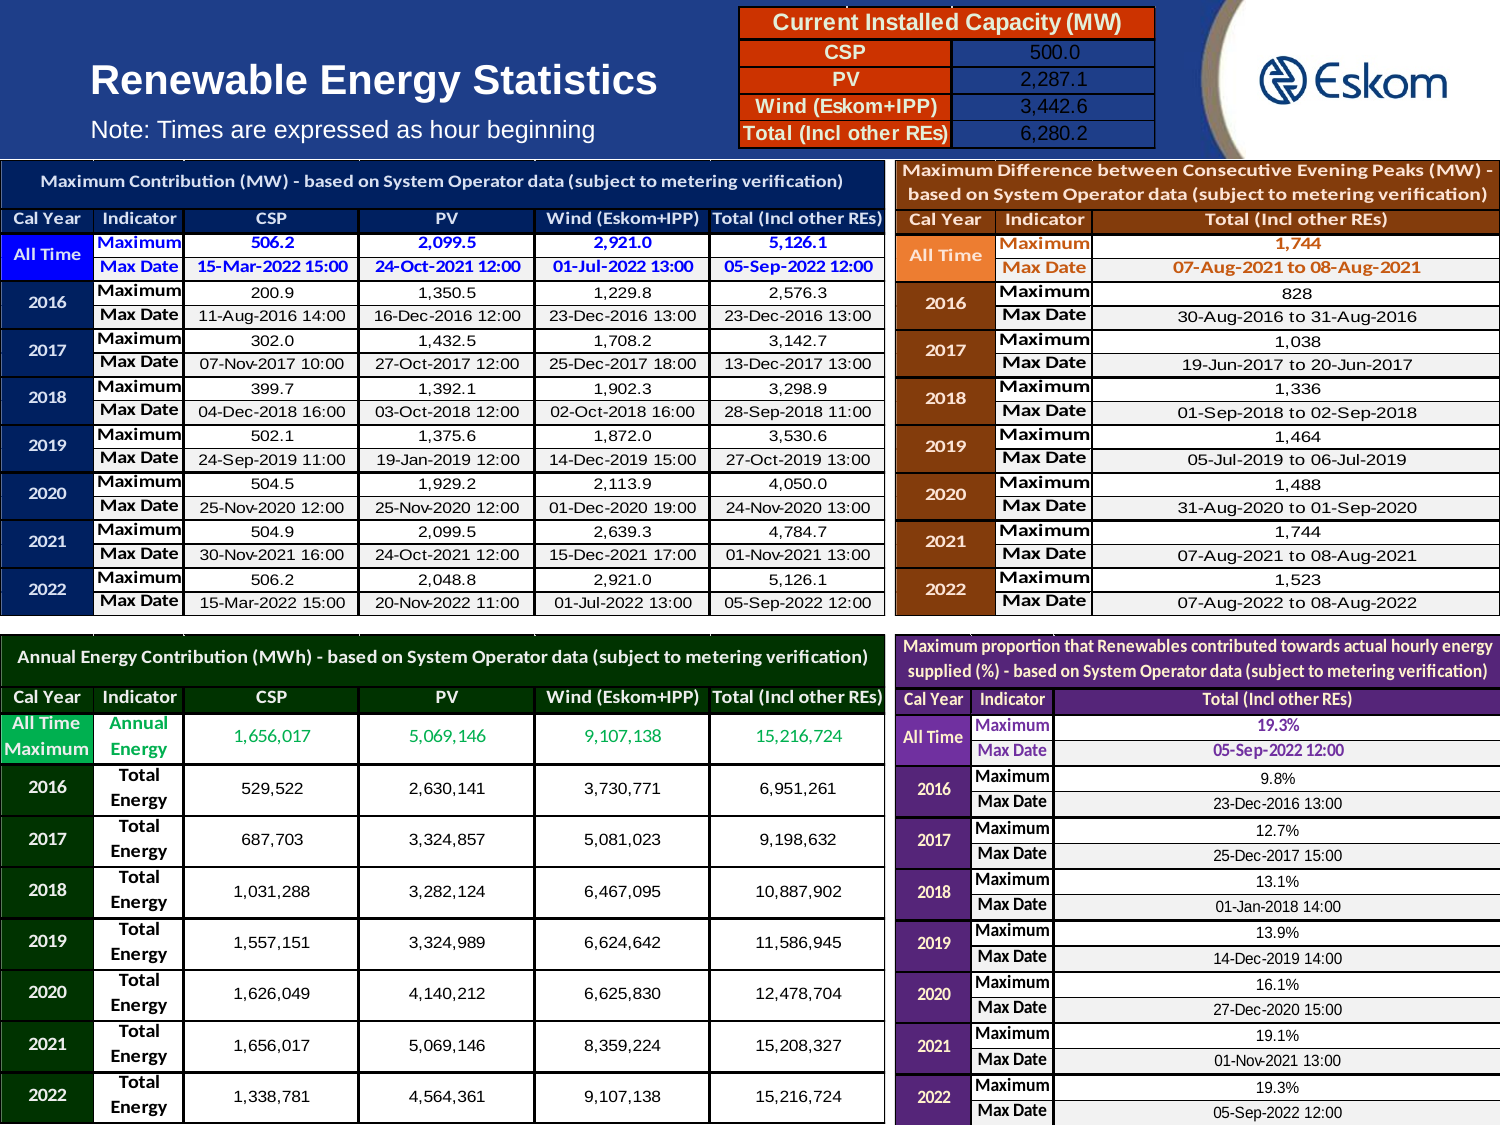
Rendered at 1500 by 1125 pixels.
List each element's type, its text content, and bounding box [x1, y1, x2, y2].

picture [1257, 55, 1450, 105]
list Note: Times are expressed as hour beginning [75, 109, 613, 158]
picture [0, 634, 887, 1125]
picture [894, 634, 1500, 1125]
text_box Renewable Energy Statistics [75, 27, 732, 137]
picture [0, 0, 1500, 618]
